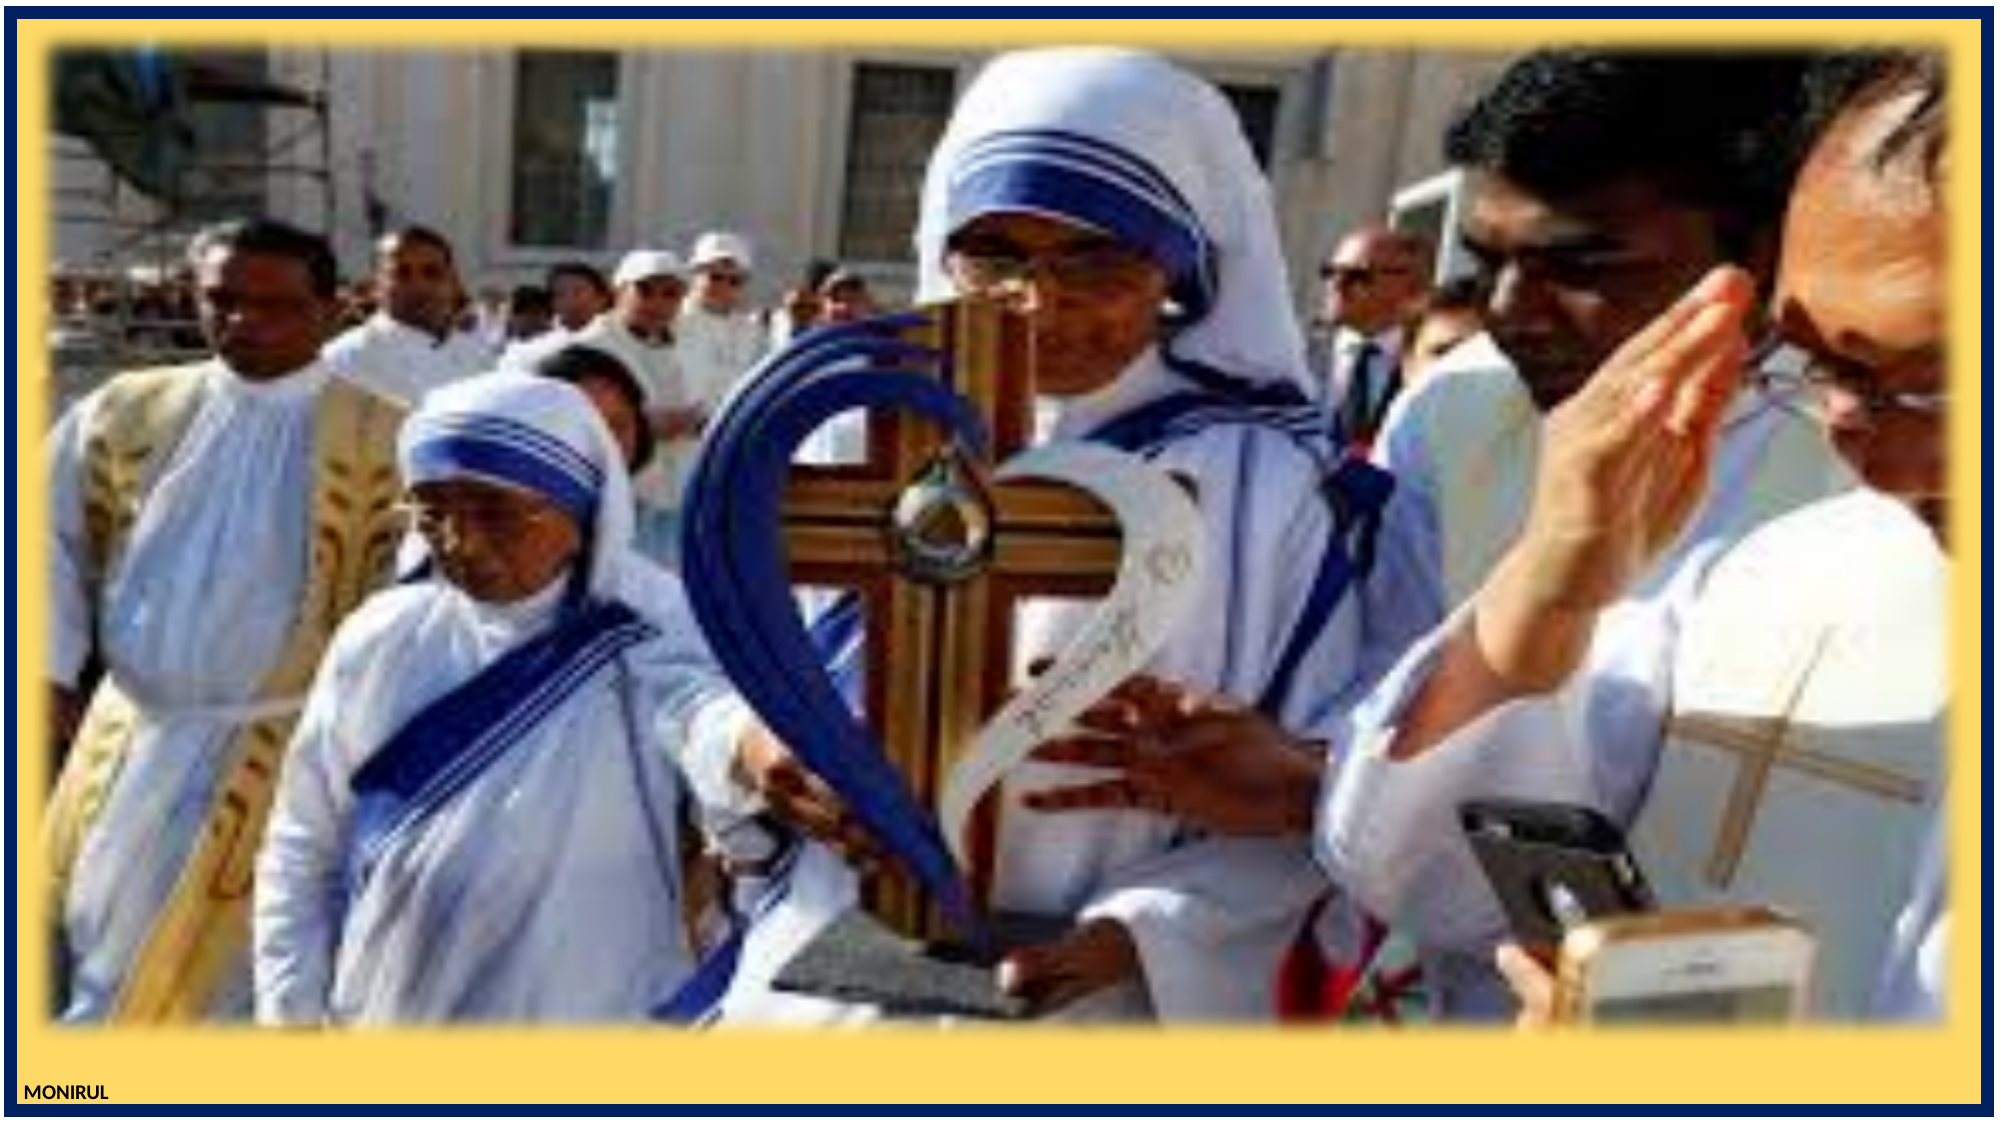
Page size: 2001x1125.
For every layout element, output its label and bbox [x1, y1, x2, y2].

picture [31, 28, 1966, 1044]
